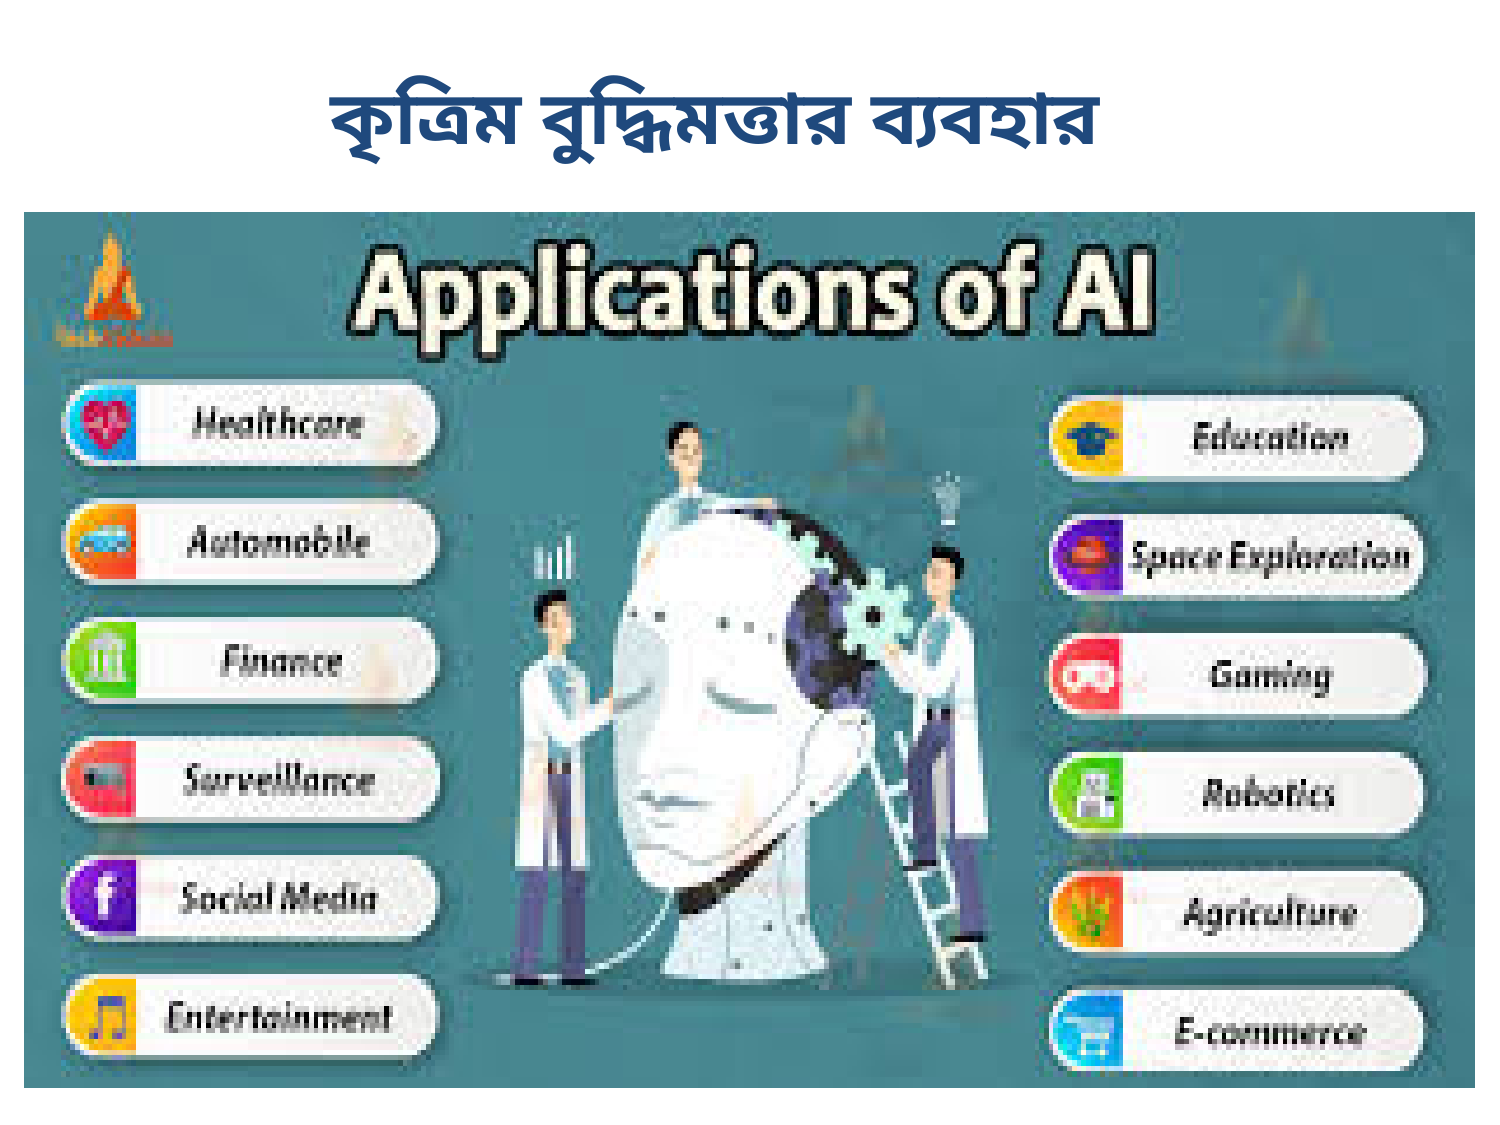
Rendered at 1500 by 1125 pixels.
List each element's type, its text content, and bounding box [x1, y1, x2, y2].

picture [24, 212, 1476, 1088]
text_box কৃত্রিম বুদ্ধিমত্তার ব্যবহার [274, 62, 1175, 168]
